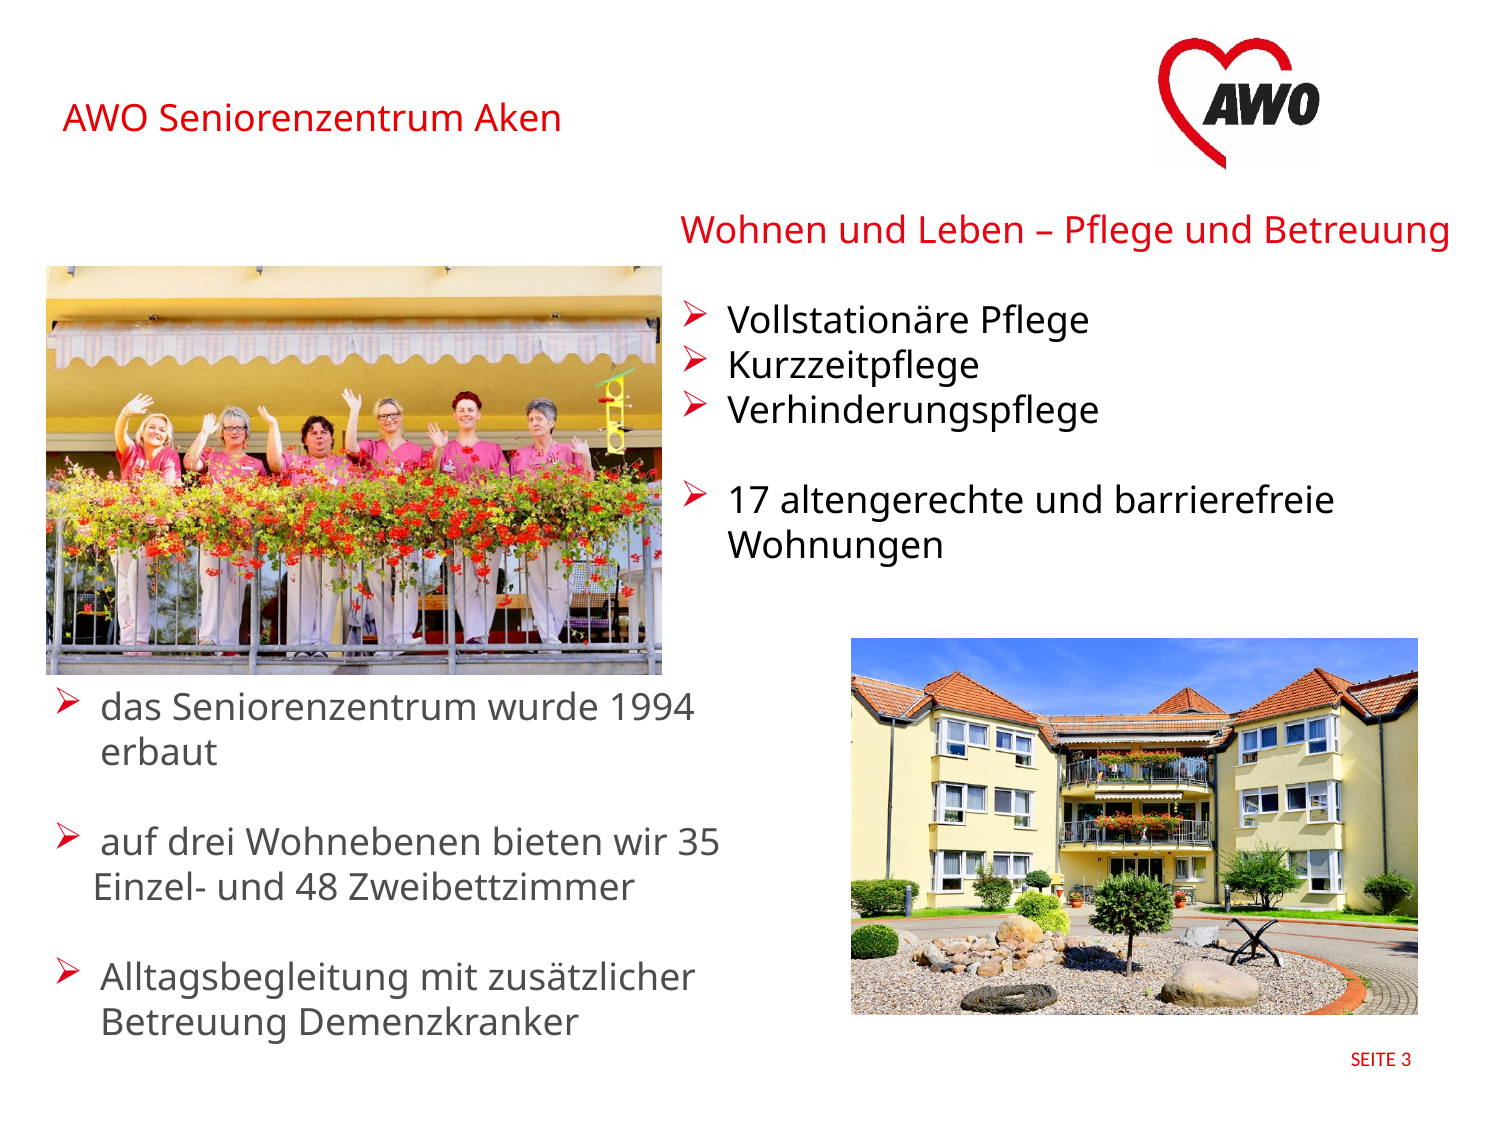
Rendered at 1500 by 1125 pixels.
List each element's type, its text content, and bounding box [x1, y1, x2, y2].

list das Seniorenzentrum wurde 1994 erbaut auf drei Wohnebenen bieten wir 35 Einzel- und 48 Zweibettzimmer Alltagsbegleitung mit zusätzlicher Betreuung Demenzkranker [53, 638, 814, 1046]
list Wohnen und Leben – Pflege und Betreuung Vollstationäre Pflege Kurzzeitpflege Verhinderungspflege 17 altengerechte und barrierefreie Wohnungen [680, 206, 1490, 608]
picture [1157, 37, 1320, 170]
slide_number SEITE 3 [1297, 1045, 1412, 1072]
picture [851, 637, 1418, 1016]
title AWO Seniorenzentrum Aken [62, 94, 1046, 165]
picture [46, 266, 662, 675]
